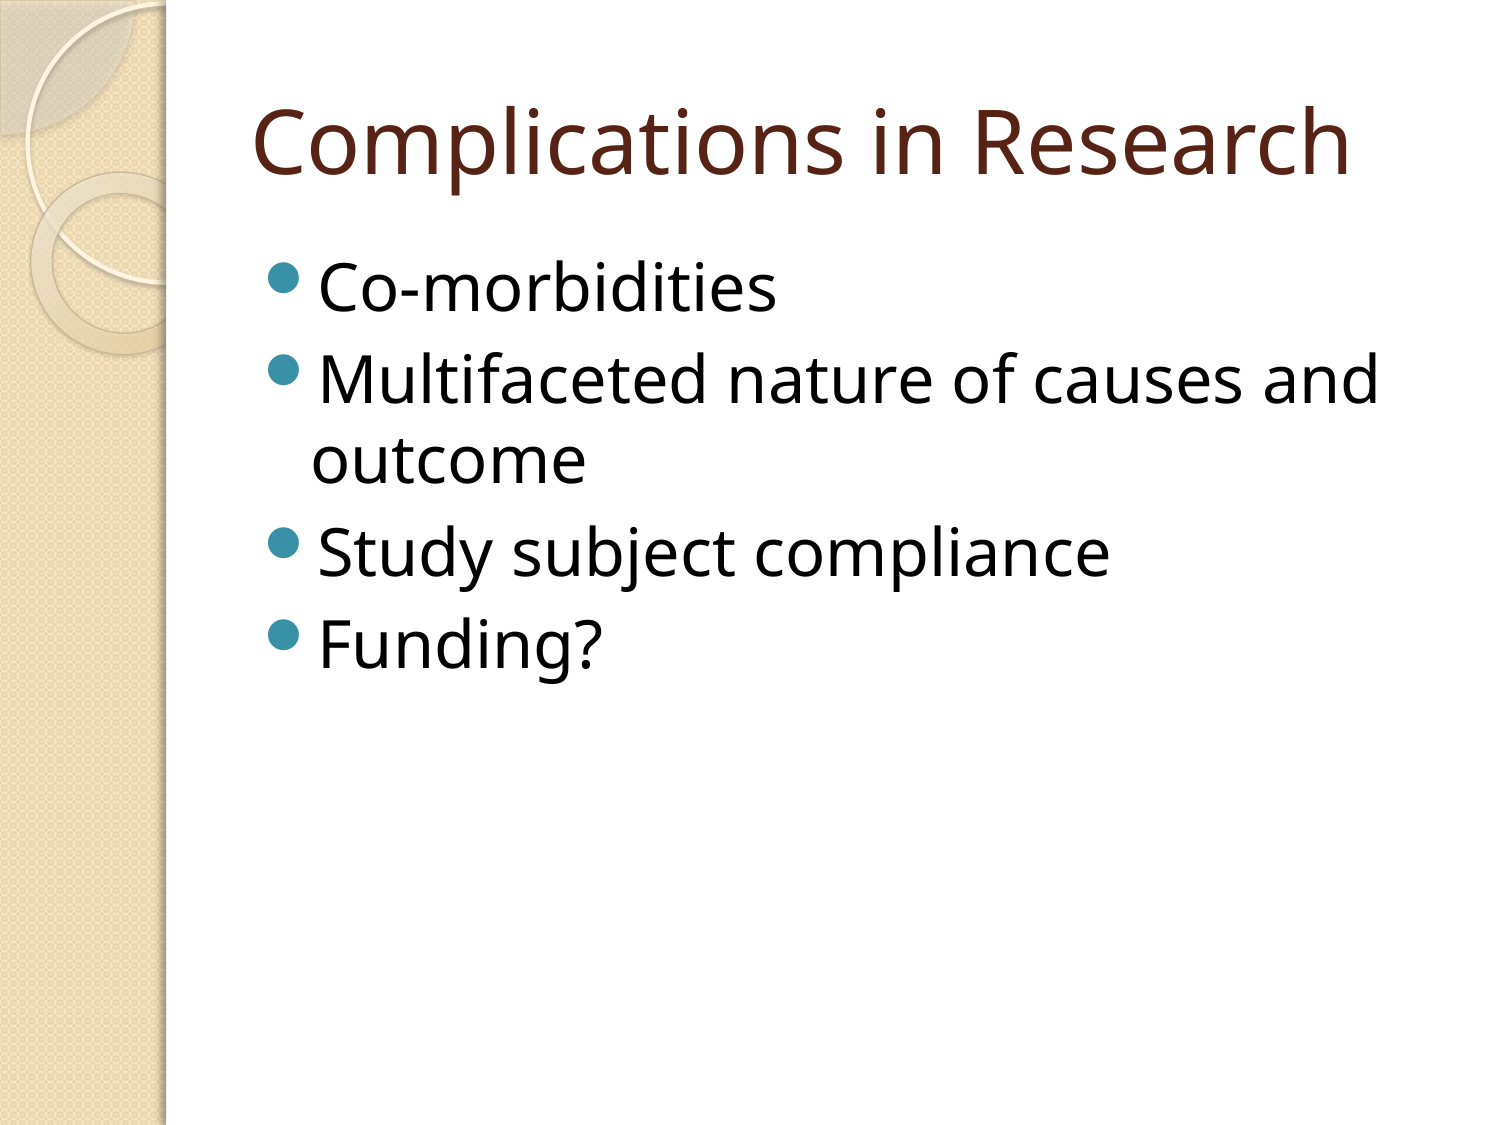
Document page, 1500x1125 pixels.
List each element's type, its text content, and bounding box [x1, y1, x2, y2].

title Complications in Research [235, 45, 1466, 233]
list Co-morbidities Multifaceted nature of causes and outcome Study subject compliance Funding? [235, 237, 1466, 1025]
